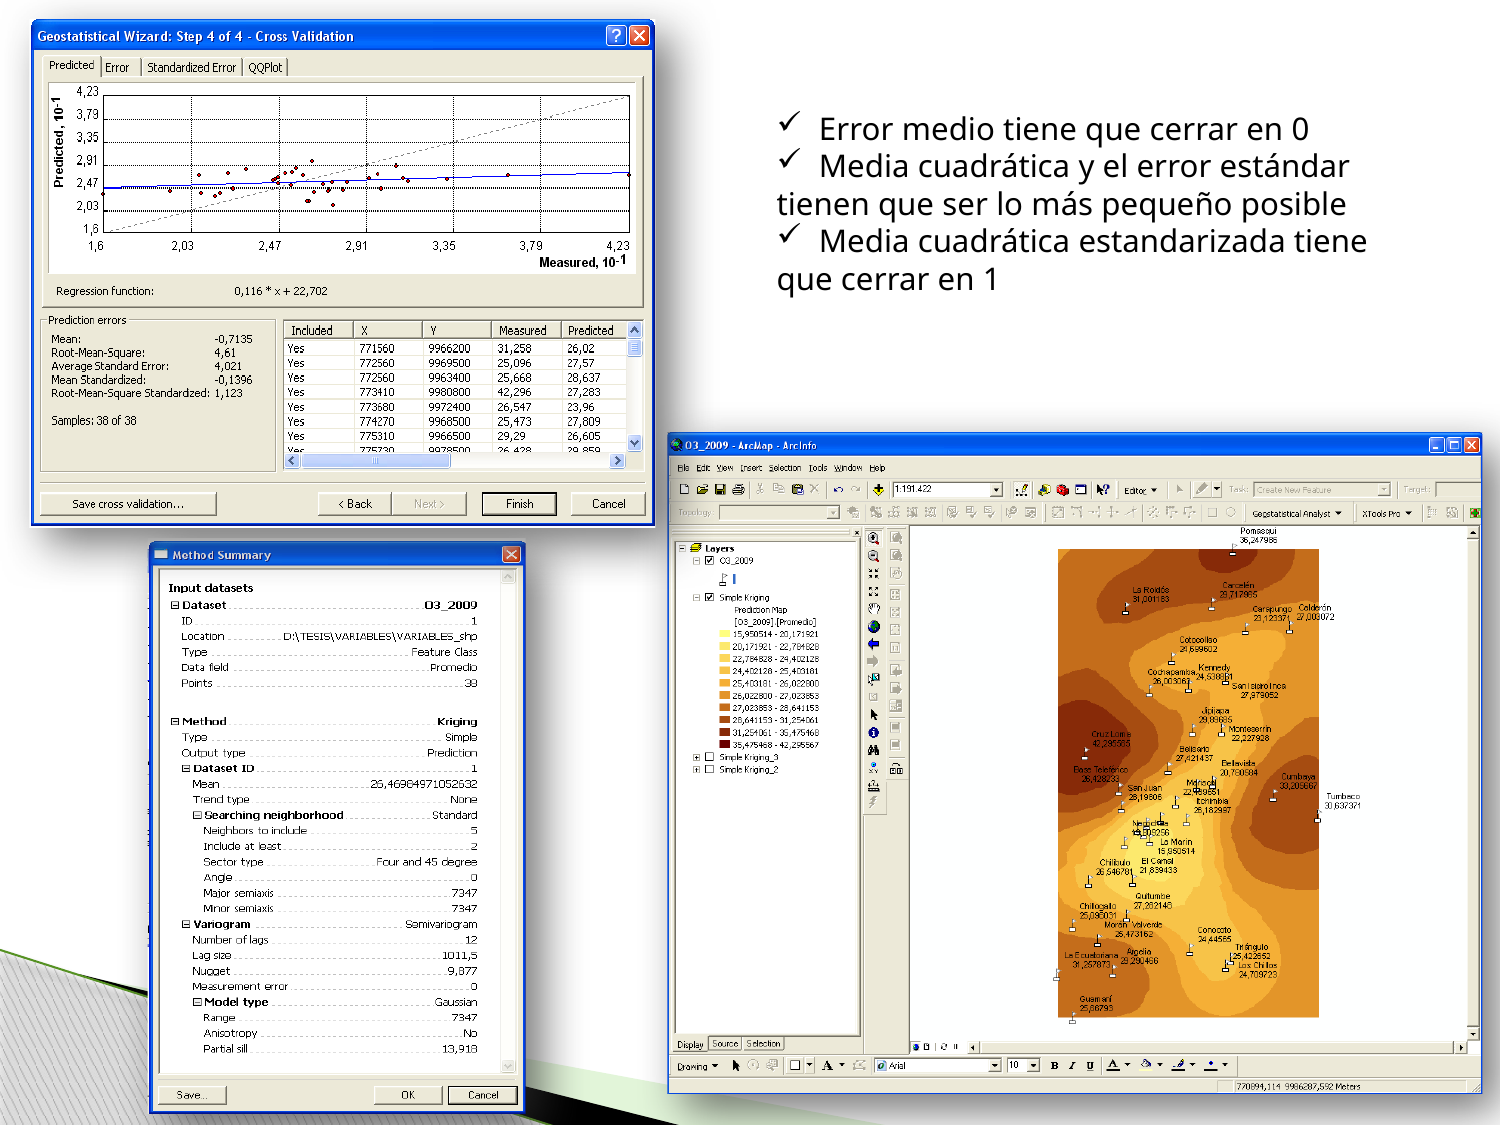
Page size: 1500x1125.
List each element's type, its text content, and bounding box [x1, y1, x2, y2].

picture [29, 18, 656, 528]
picture [147, 538, 526, 1114]
text_box Error medio tiene que cerrar en 0 Media cuadrática y el error estándar tienen que ser lo más pequeño posible Media cuadrática estandarizada tiene que cerrar en 1 [761, 101, 1436, 304]
picture [666, 432, 1483, 1095]
